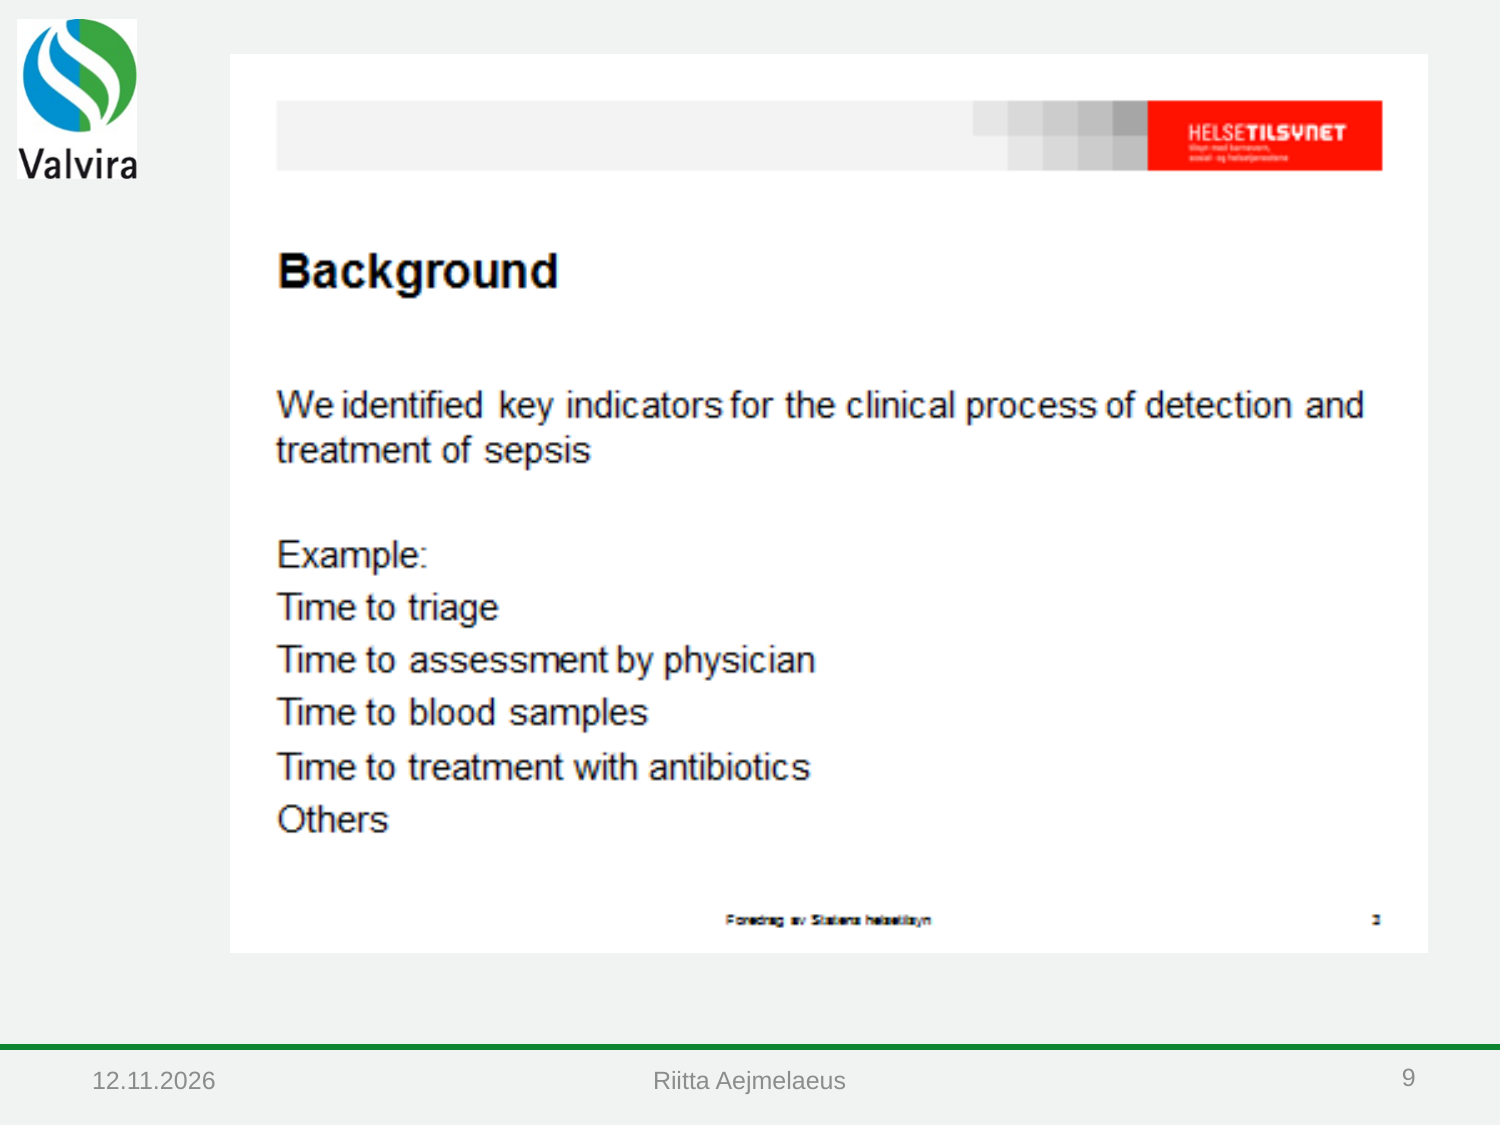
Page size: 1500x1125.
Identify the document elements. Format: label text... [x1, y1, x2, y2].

picture [17, 19, 137, 179]
footer Riitta Aejmelaeus [512, 1049, 988, 1110]
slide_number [77, 1049, 428, 1110]
slide_number 9 [1080, 1046, 1431, 1107]
picture [229, 54, 1428, 953]
